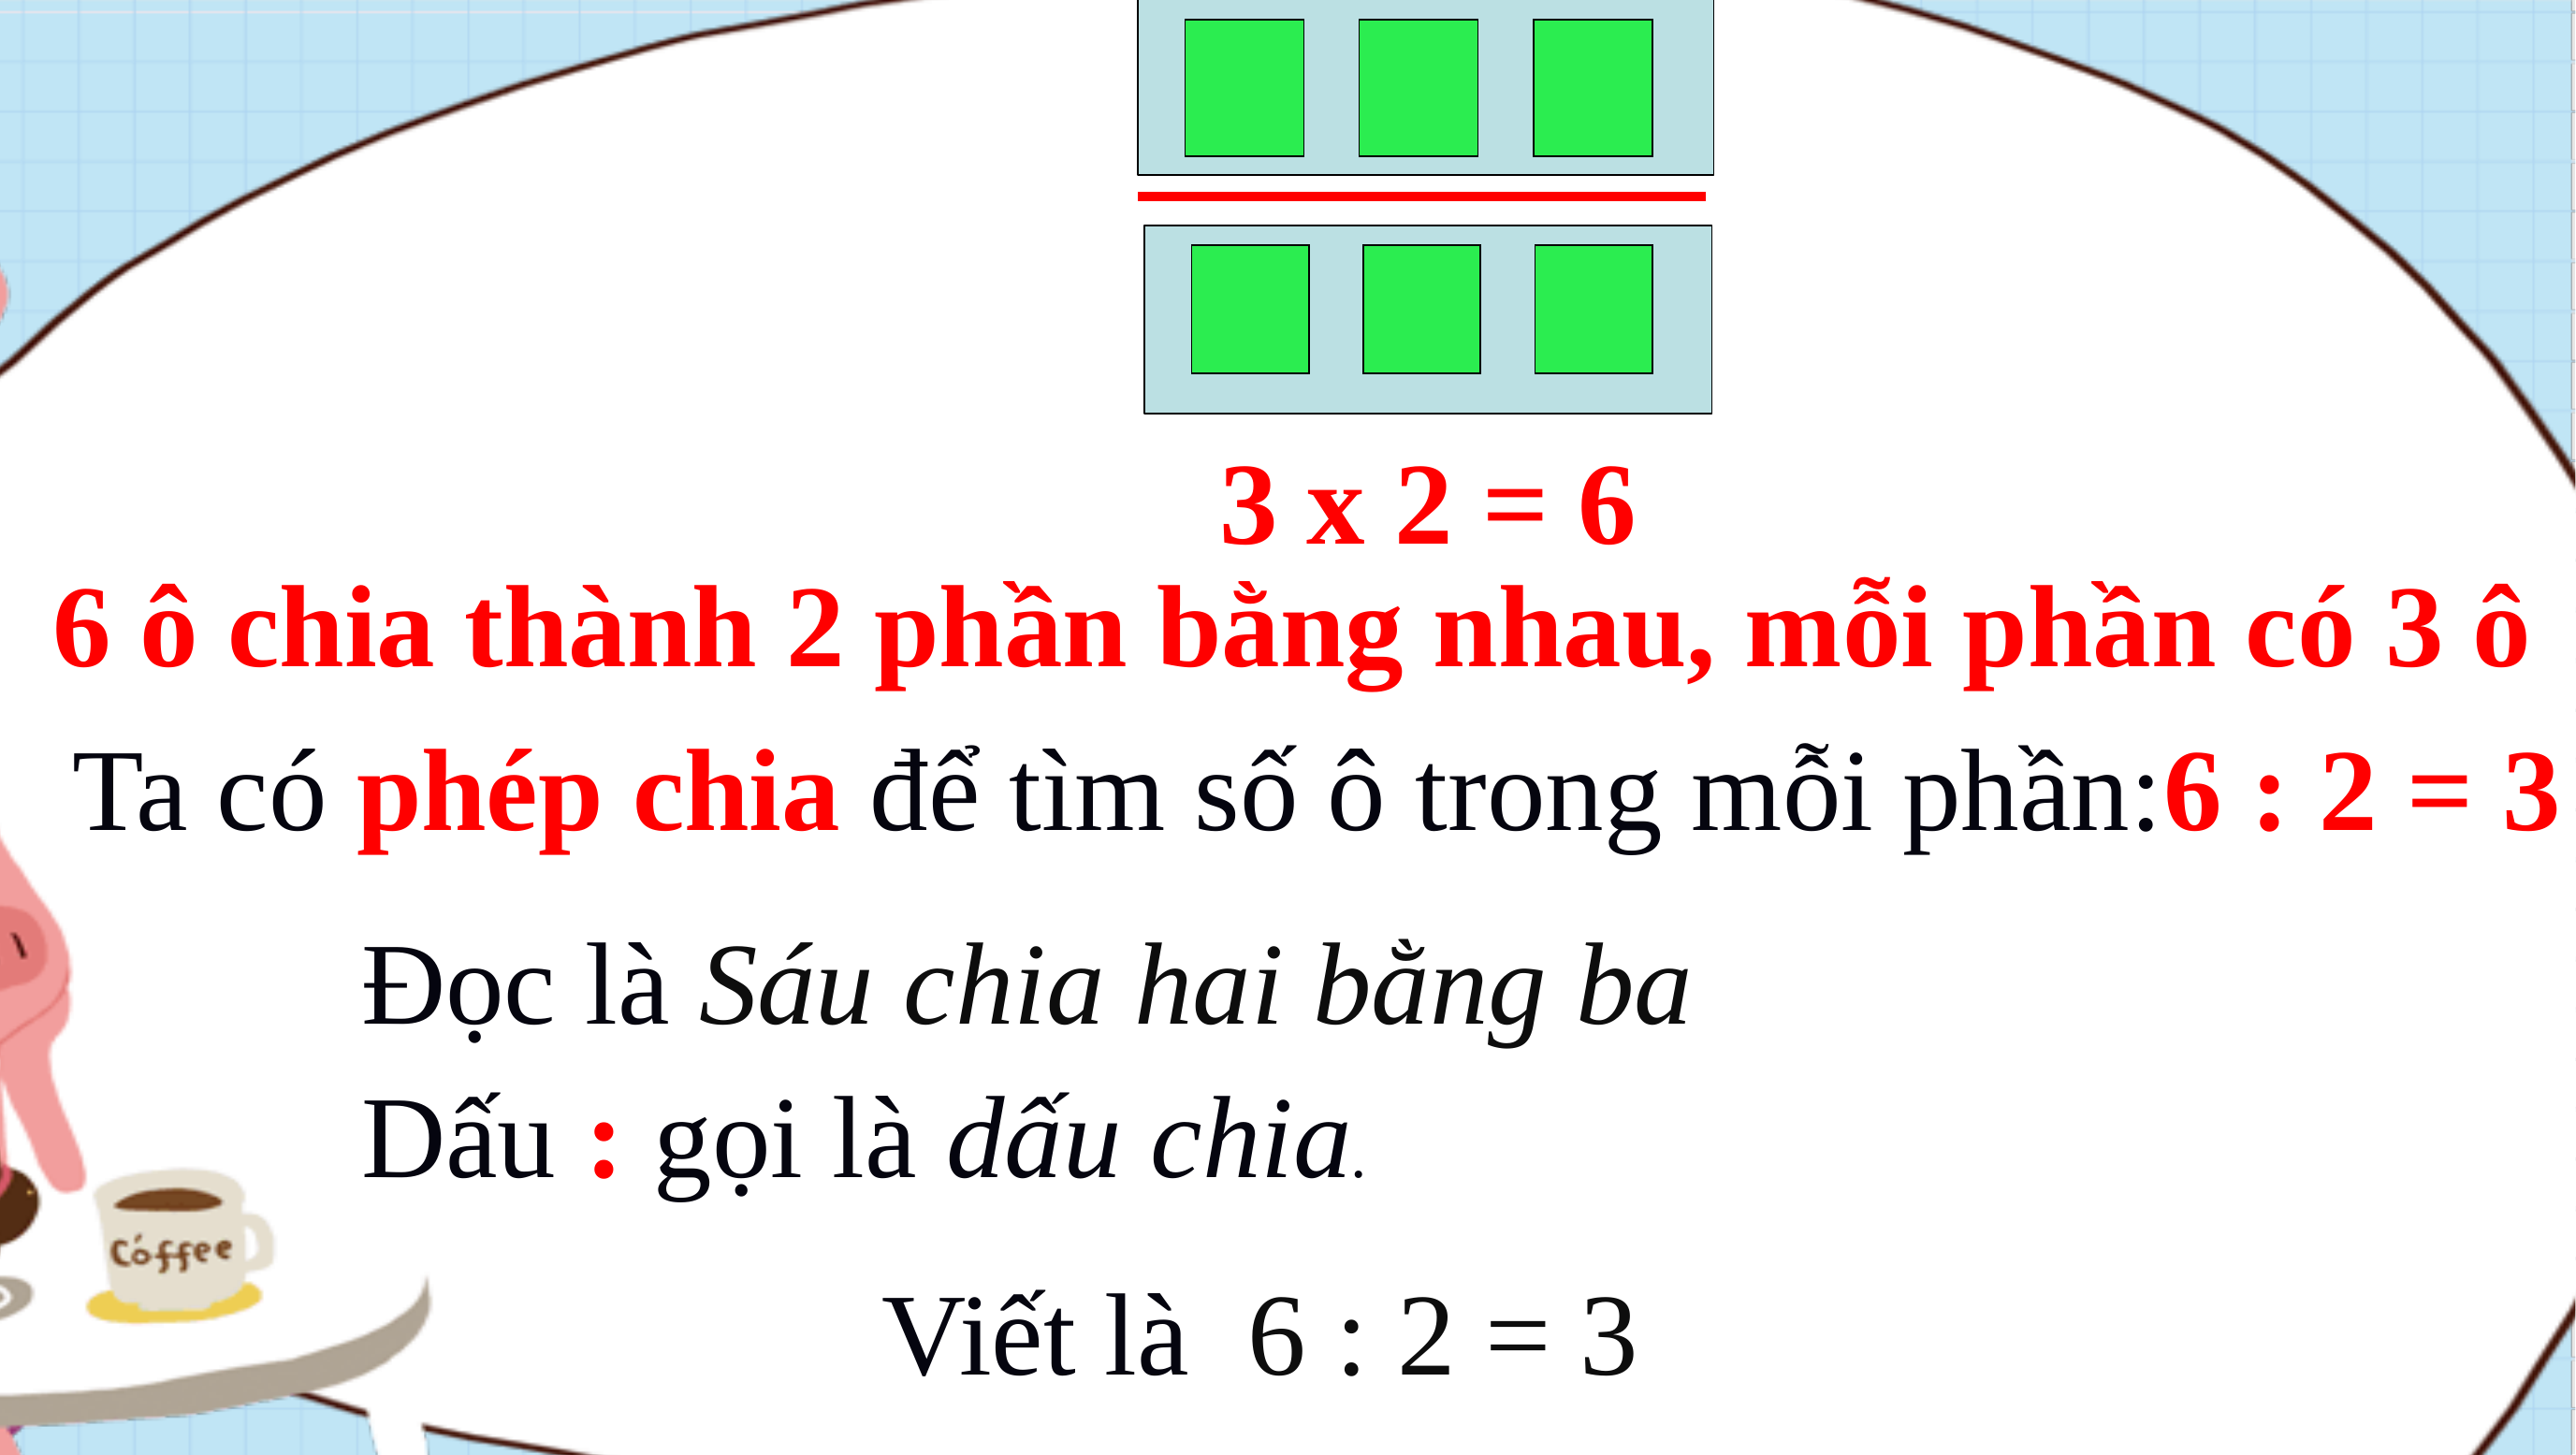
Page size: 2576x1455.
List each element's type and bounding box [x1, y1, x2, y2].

text_box [1185, 20, 1652, 157]
picture [0, 0, 2576, 1455]
text_box [1191, 245, 1652, 374]
